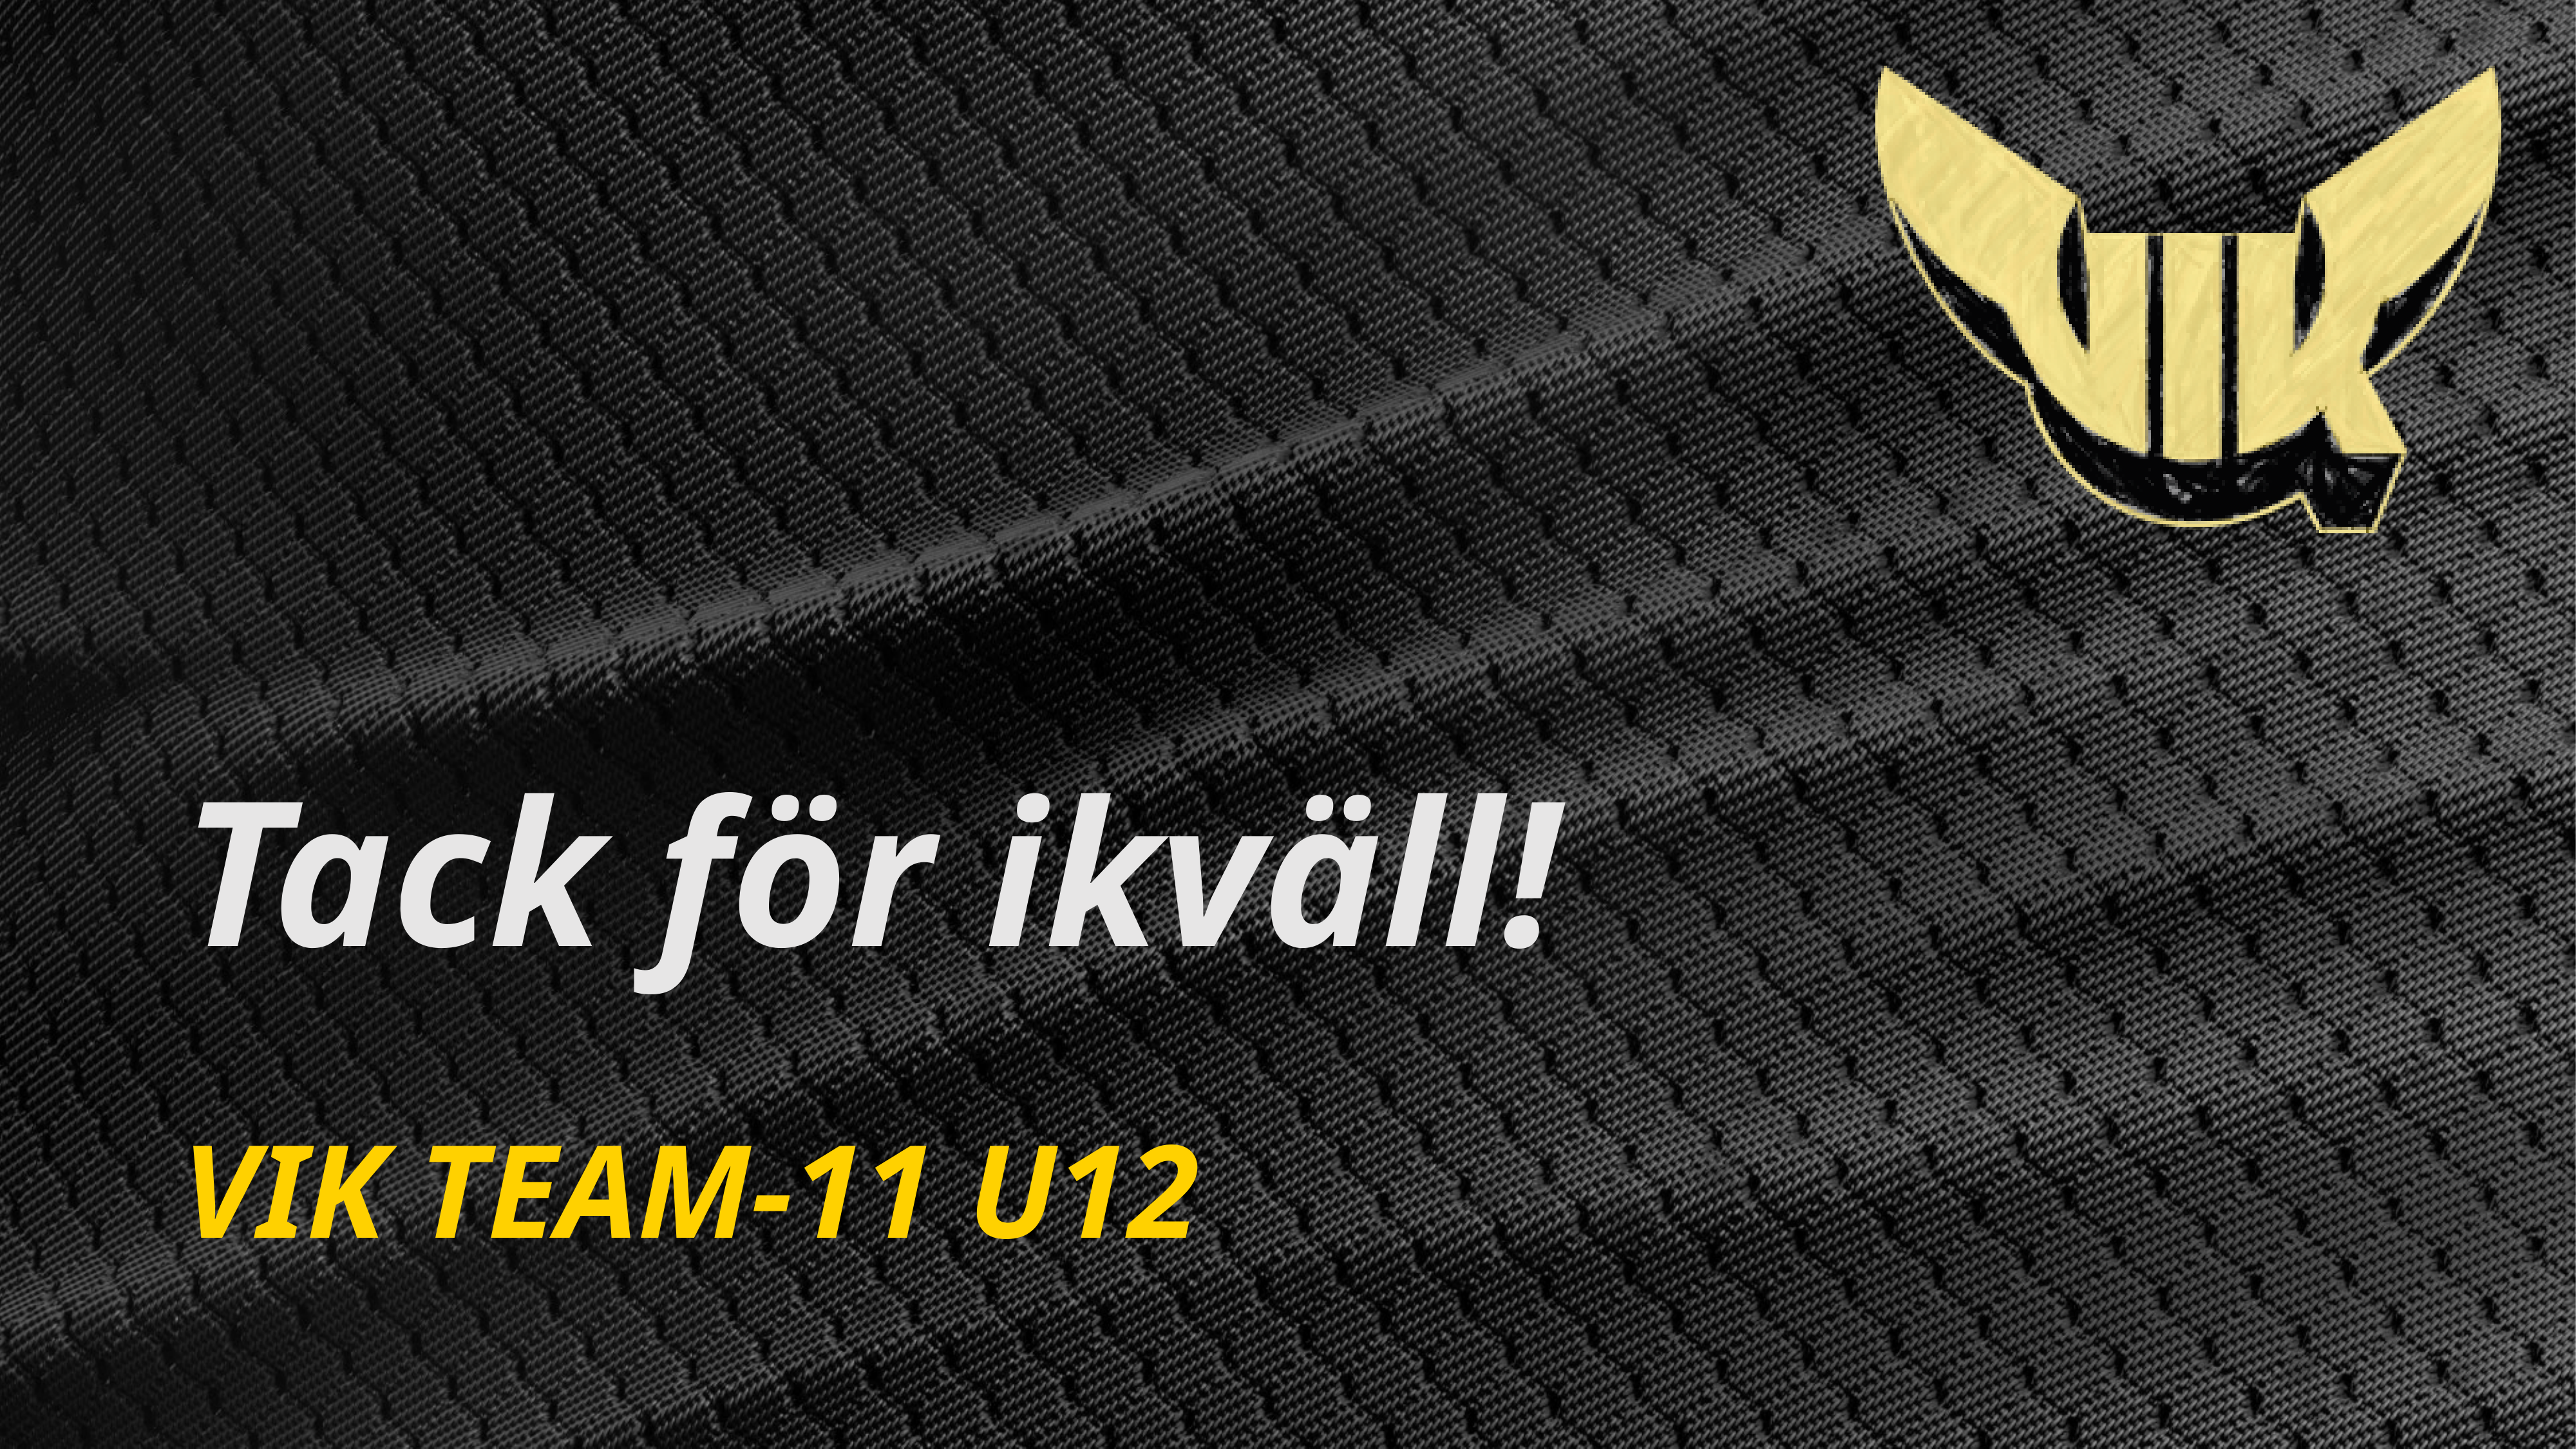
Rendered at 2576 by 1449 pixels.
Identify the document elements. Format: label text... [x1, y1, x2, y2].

picture [0, 0, 2576, 1449]
subtitle VIK TEAM-11 U12 [172, 940, 2470, 1291]
title Tack för ikväll! [172, 490, 2404, 940]
